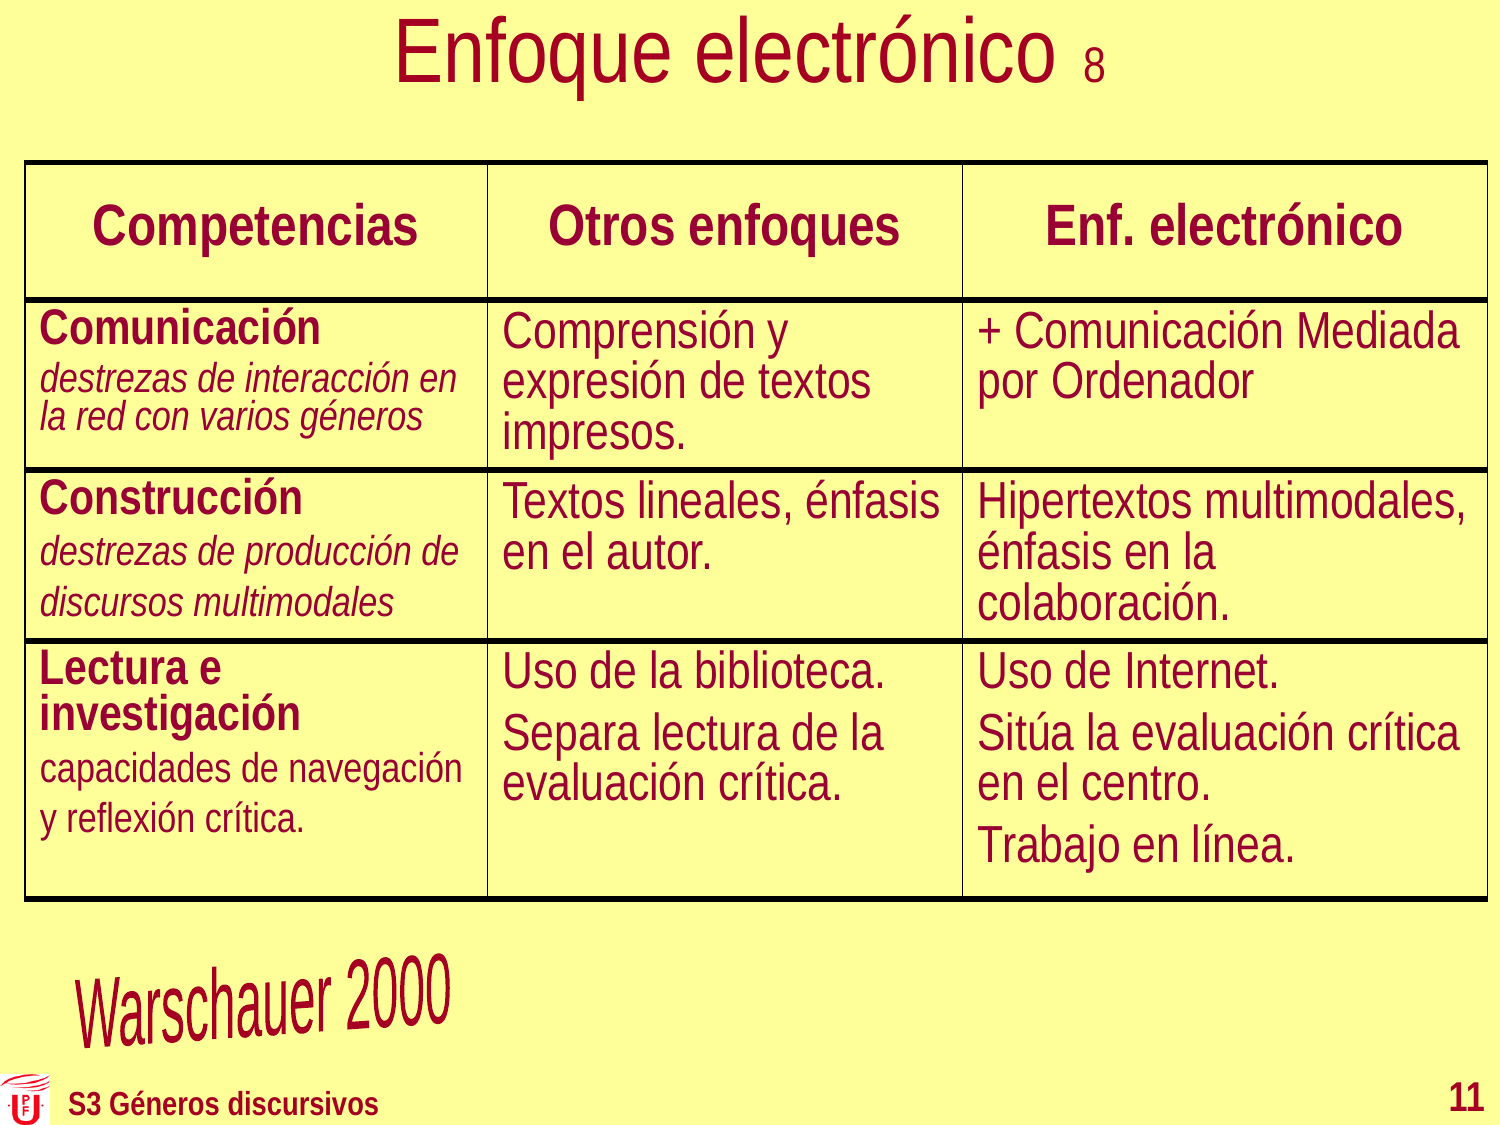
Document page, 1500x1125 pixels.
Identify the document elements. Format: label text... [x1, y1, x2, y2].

table_cell + Comunicación Mediada por Ordenador [963, 303, 1487, 467]
table_cell Comunicación destrezas de interacción en la red con varios géneros [26, 303, 487, 467]
table_cell Construcción destrezas de producción de discursos multimodales [26, 473, 487, 638]
table_header Otros enfoques [488, 165, 962, 297]
table_cell Lectura e investigación capacidades de navegación y reflexión crítica. [26, 644, 487, 896]
table_cell Hipertextos multimodales, énfasis en la colaboración. [963, 473, 1487, 638]
table_header Competencias [26, 165, 487, 297]
table_cell Uso de la biblioteca. Separa lectura de la evaluación crítica. [488, 644, 962, 896]
table_cell Uso de Internet. Sitúa la evaluación crítica en el centro. Trabajo en línea. [963, 644, 1487, 896]
picture [0, 1074, 50, 1125]
slide_number 11 [1387, 1062, 1500, 1125]
footer S3 Géneros discursivos [52, 1074, 963, 1125]
title Enfoque electrónico 8 [0, 0, 1500, 101]
table_header Enf. electrónico [963, 165, 1487, 297]
table_cell Textos lineales, énfasis en el autor. [488, 473, 962, 638]
table_cell Comprensión y expresión de textos impresos. [488, 303, 962, 467]
